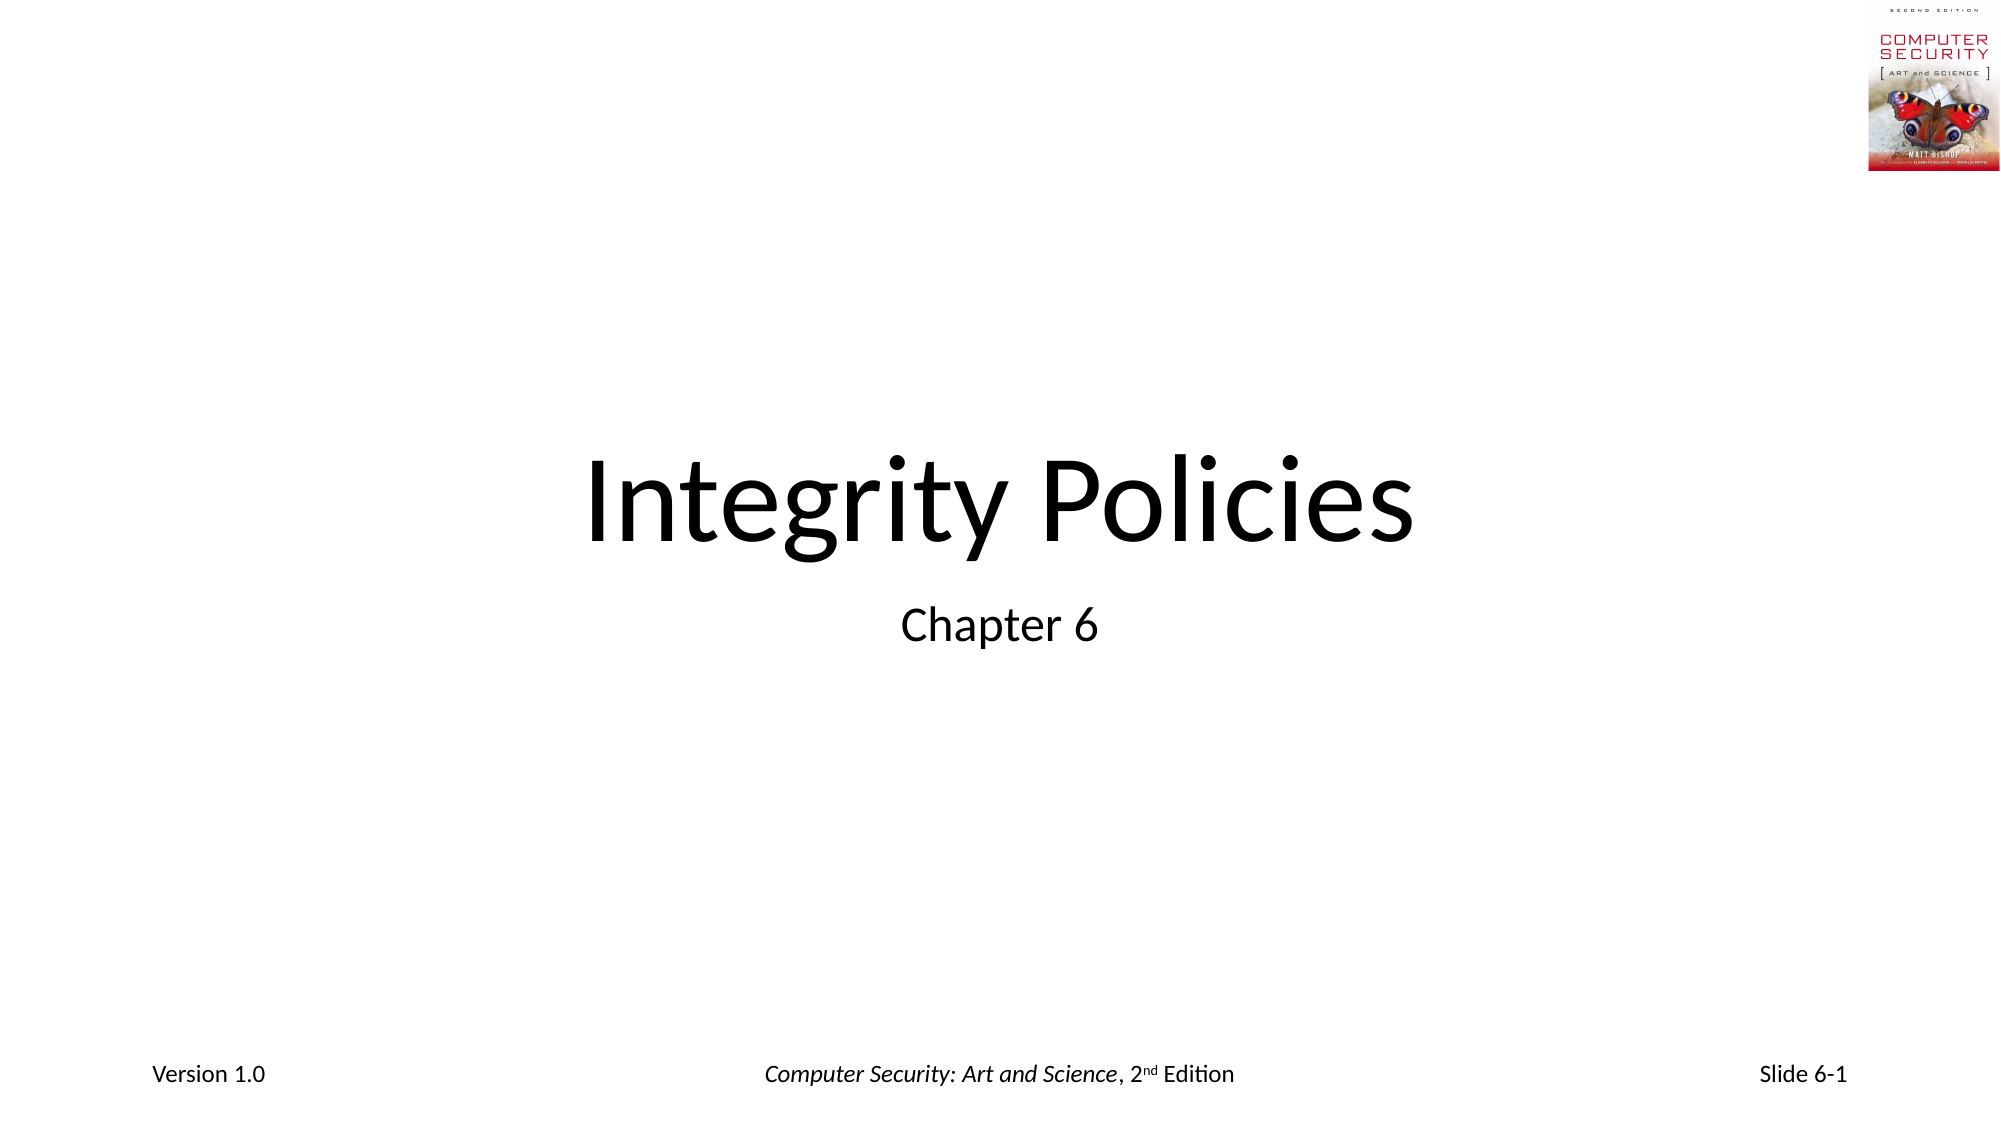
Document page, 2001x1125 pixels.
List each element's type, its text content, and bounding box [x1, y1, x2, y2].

slide_number Version 1.0 [137, 1042, 588, 1103]
subtitle Chapter 6 [249, 590, 1750, 863]
slide_number Slide 6-1 [1412, 1042, 1863, 1103]
footer Computer Security: Art and Science, 2nd Edition [662, 1042, 1338, 1103]
title Integrity Policies [249, 184, 1750, 576]
picture [1868, 0, 2000, 171]
